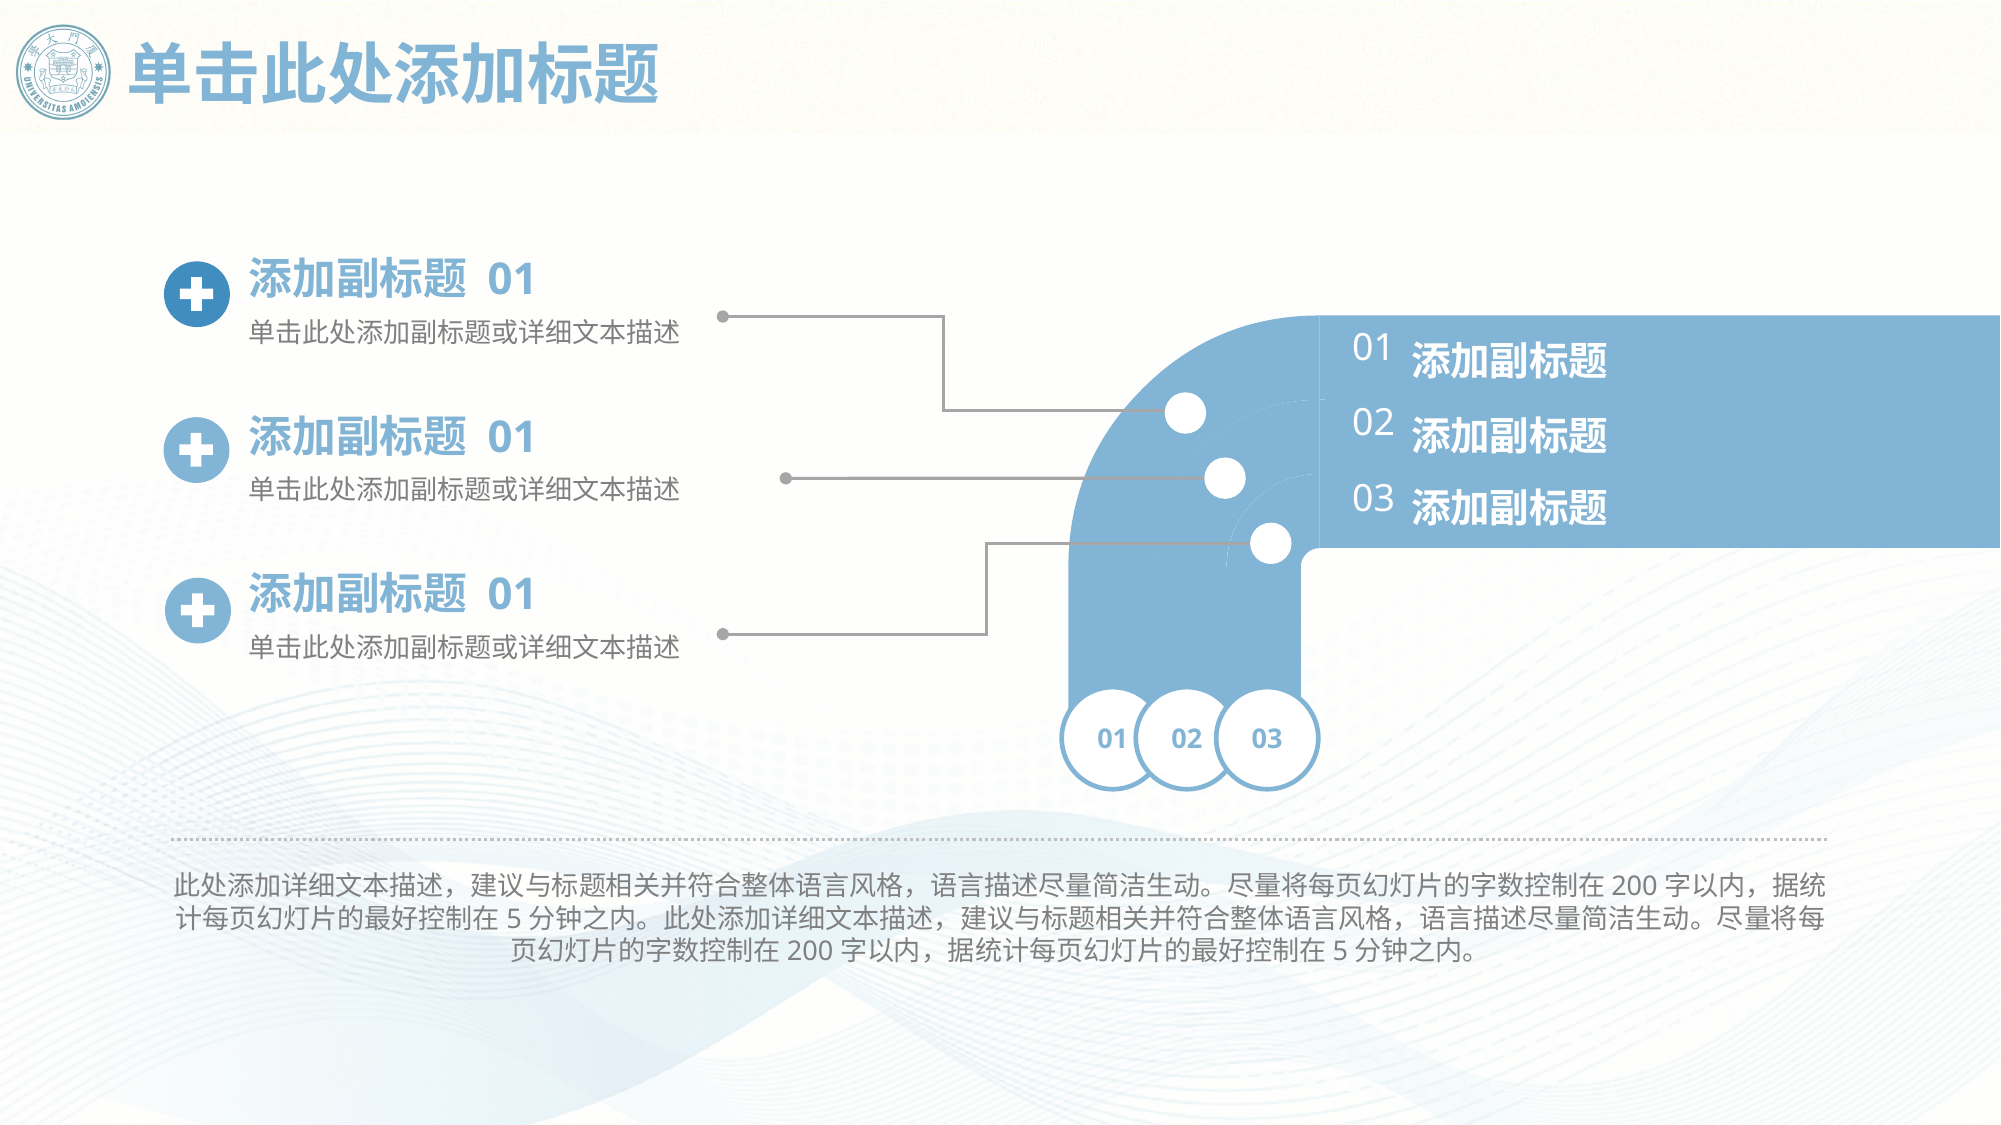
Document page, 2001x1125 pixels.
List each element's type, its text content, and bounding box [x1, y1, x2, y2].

text_box 03 [1215, 739, 1320, 791]
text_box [164, 577, 231, 644]
text_box 02 [1134, 739, 1227, 791]
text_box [1342, 390, 1857, 459]
text_box 01 [1060, 711, 1150, 791]
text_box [163, 261, 230, 328]
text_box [1342, 466, 1857, 531]
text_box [722, 543, 1251, 635]
text_box 此处添加详细文本描述，建议与标题相关并符合整体语言风格，语言描述尽量简洁生动。尽量将每页幻灯片的字数控制在200字以内，据统计每页幻灯片的最好控制在5分钟之内。此处添加详细文本描述，建议与标题相关并符合整体语言风格，语言描述尽量简洁生动。尽量将每页幻灯片的字数控制在200字以内，据统计每页幻灯片的最好控制在5分钟之内。 [169, 868, 1831, 967]
picture [0, 0, 2001, 1125]
title 单击此处添加标题 [111, 22, 1837, 132]
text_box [1346, 315, 1857, 384]
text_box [168, 565, 698, 668]
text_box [163, 417, 230, 483]
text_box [168, 250, 698, 353]
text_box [1068, 315, 2000, 739]
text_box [168, 408, 698, 510]
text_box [722, 316, 1165, 411]
